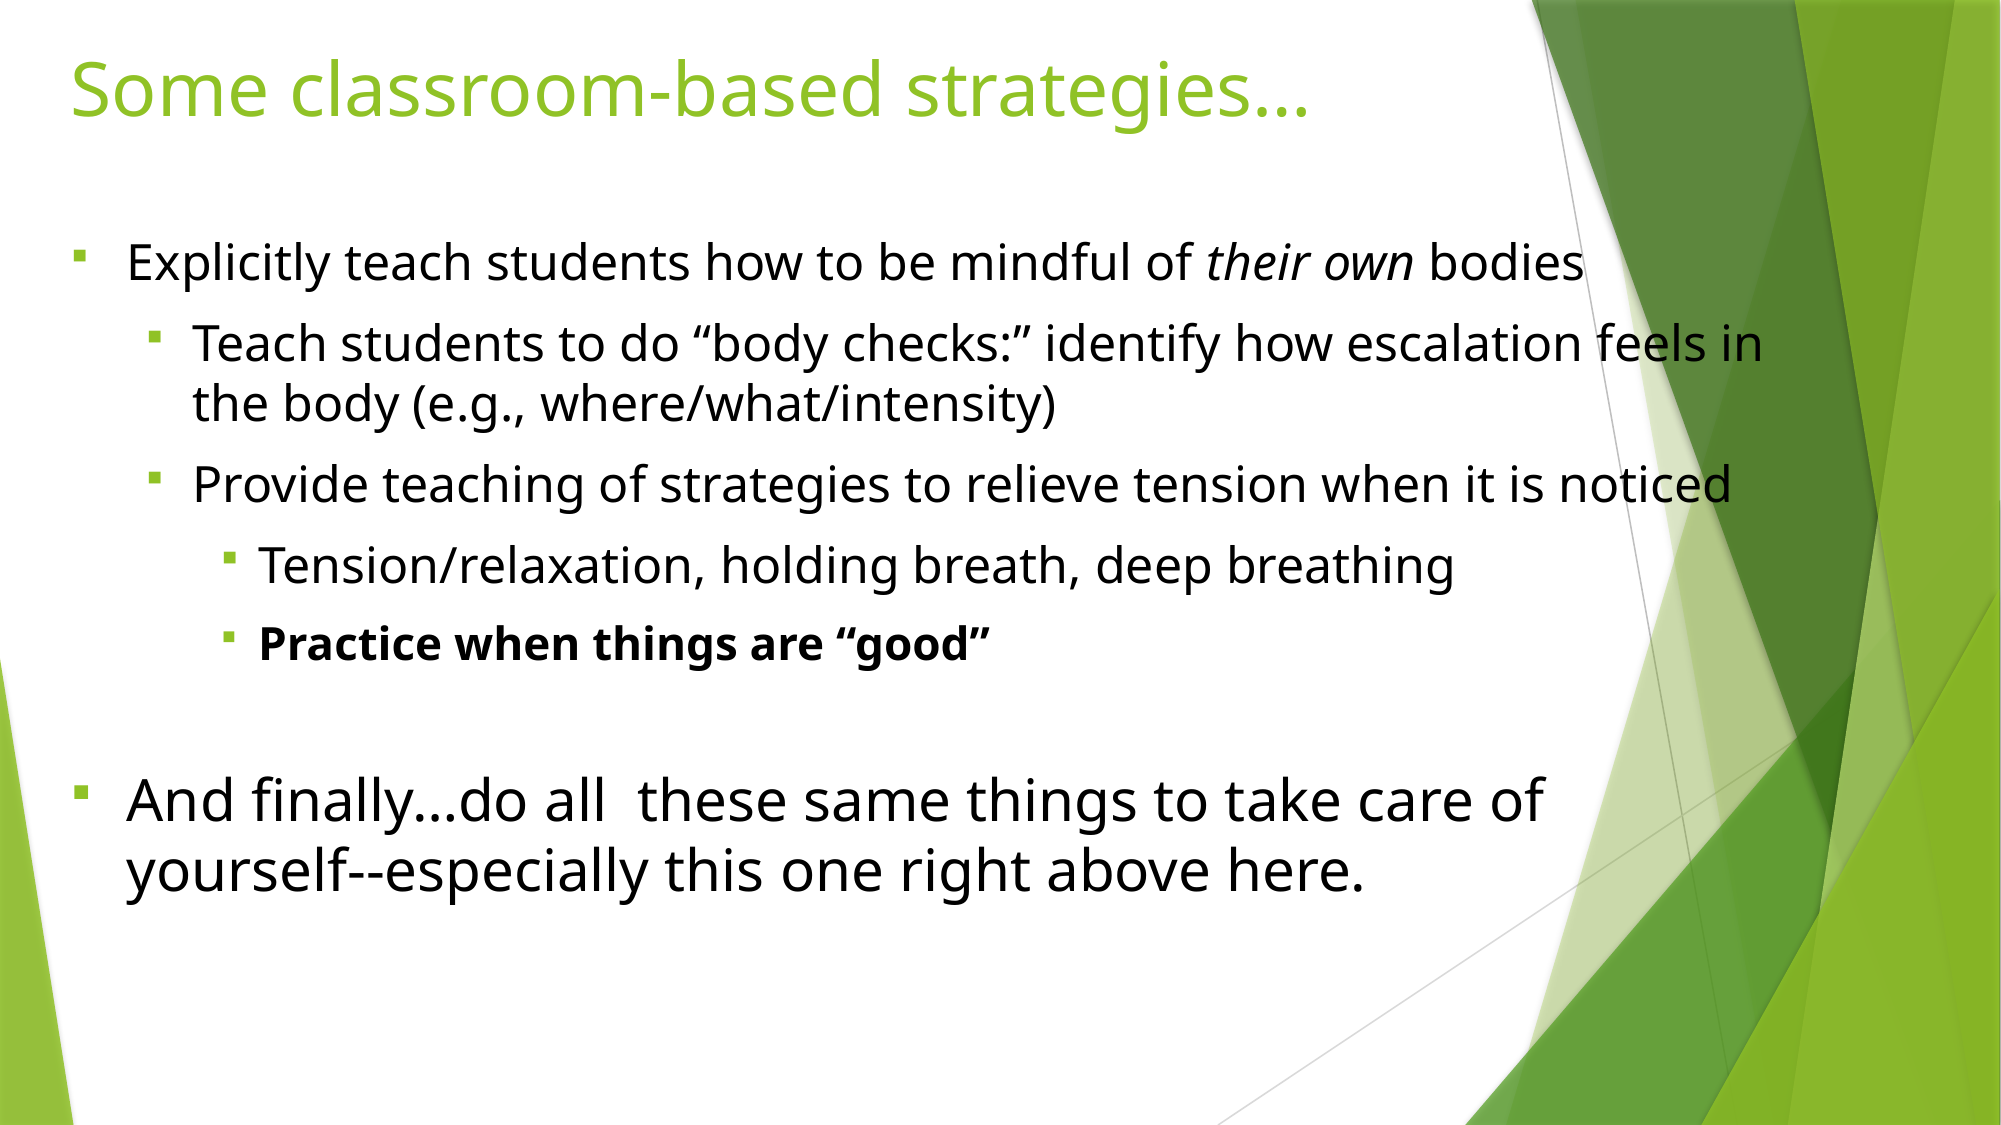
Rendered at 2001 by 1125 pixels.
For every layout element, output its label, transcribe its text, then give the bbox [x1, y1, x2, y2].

title Some classroom-based strategies… [55, 34, 1656, 147]
list Explicitly teach students how to be mindful of their own bodies Teach students to do “body checks:” identify how escalation feels in the body (e.g., where/what/intensity) Provide teaching of strategies to relieve tension when it is noticed Tension/relaxation, holding breath, deep breathing Practice when things are “good” [55, 223, 1806, 711]
text_box And finally…do all these same things to take care of yourself--especially this one right above here. [55, 755, 1710, 1125]
